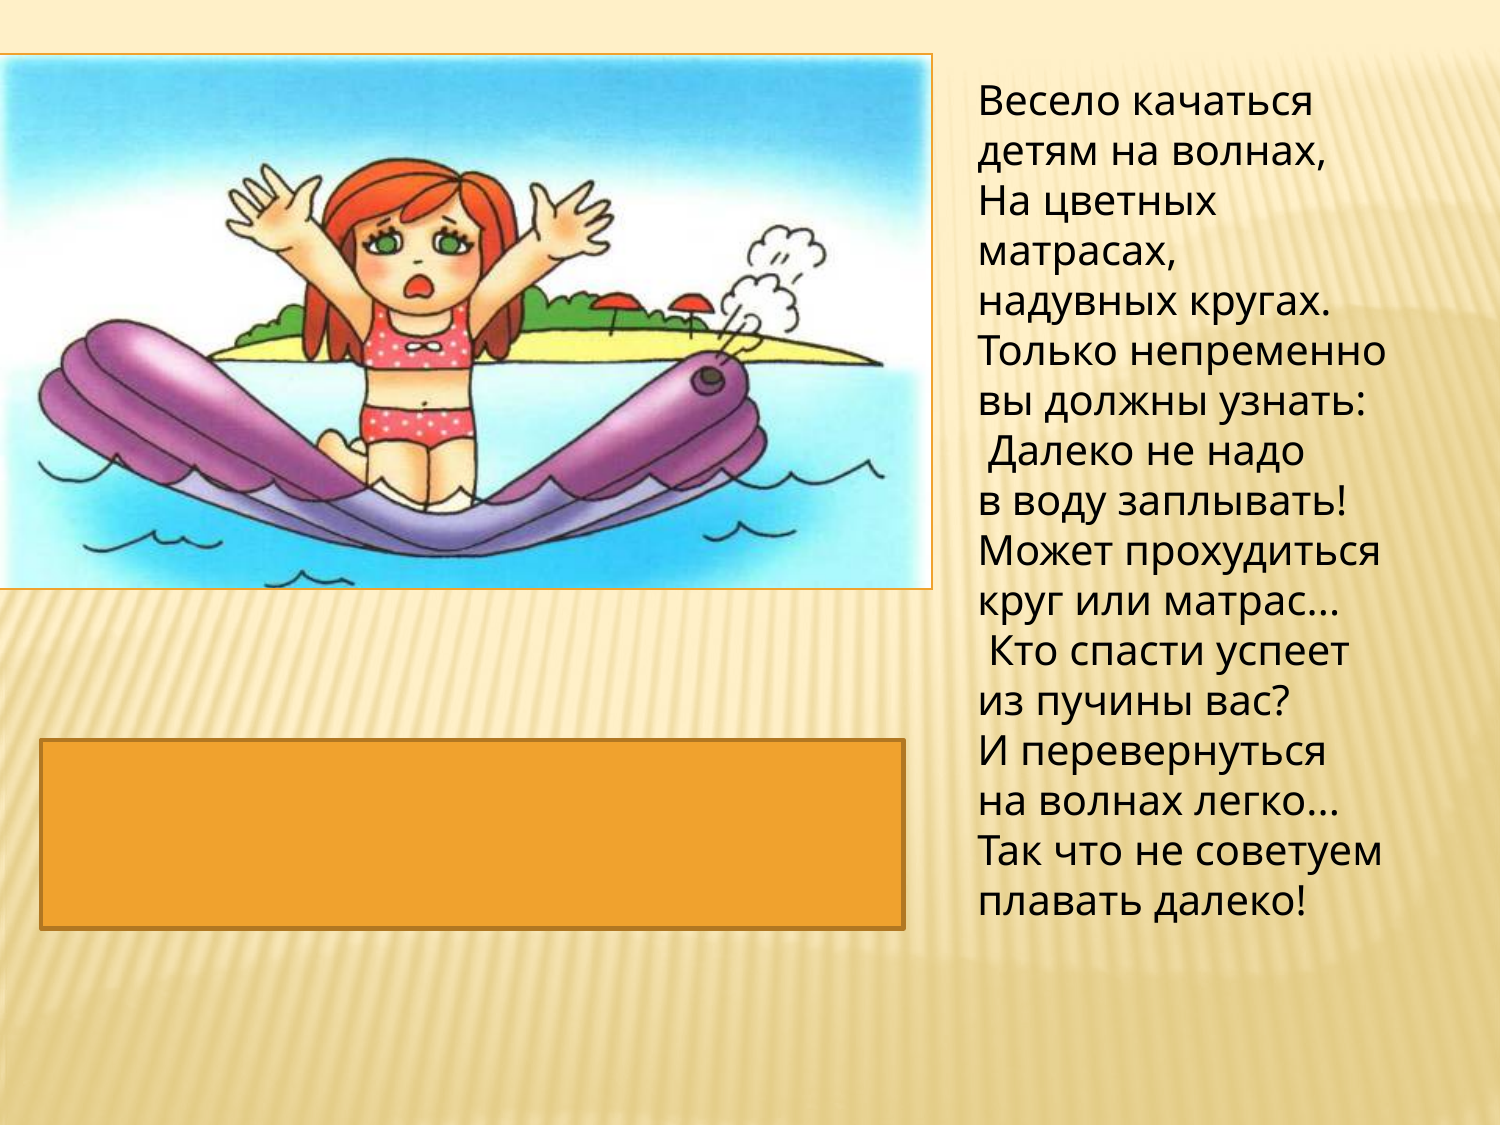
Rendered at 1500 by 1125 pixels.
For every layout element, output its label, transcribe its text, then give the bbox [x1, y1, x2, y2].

text_box Весело качаться детям на волнах, На цветных матрасах, надувных кругах. Только непременно вы должны узнать: Далеко не надо в воду заплывать! Может прохудиться круг или матрас... Кто спасти успеет из пучины вас? И перевернуться на волнах легко... Так что не советуем плавать далеко! [962, 66, 1438, 1032]
text_box [39, 738, 906, 931]
picture [0, 54, 932, 589]
